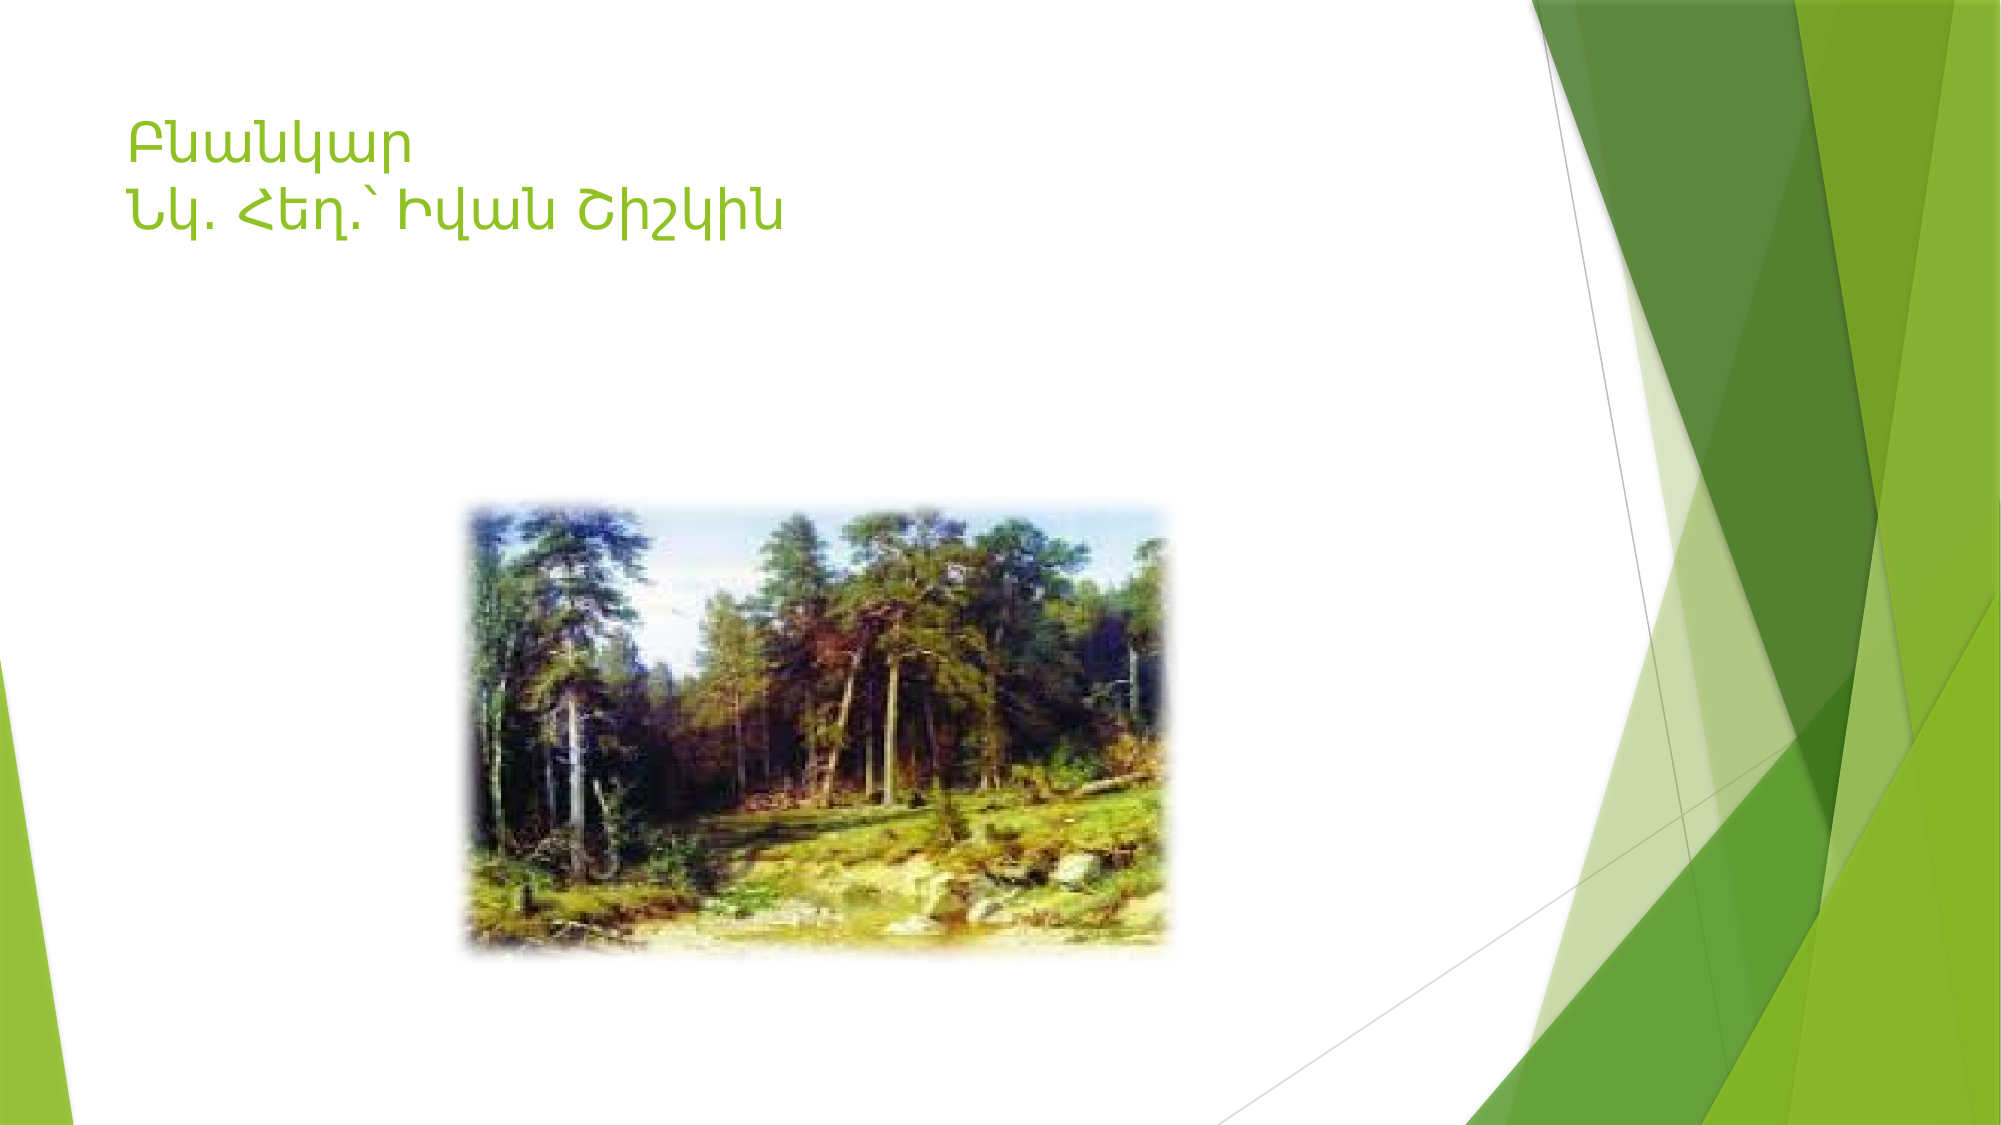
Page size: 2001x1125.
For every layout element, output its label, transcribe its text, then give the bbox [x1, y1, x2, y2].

picture [451, 492, 1181, 966]
title Բնանկար Նկ. Հեղ.՝ Իվան Շիշկին [111, 99, 1522, 317]
